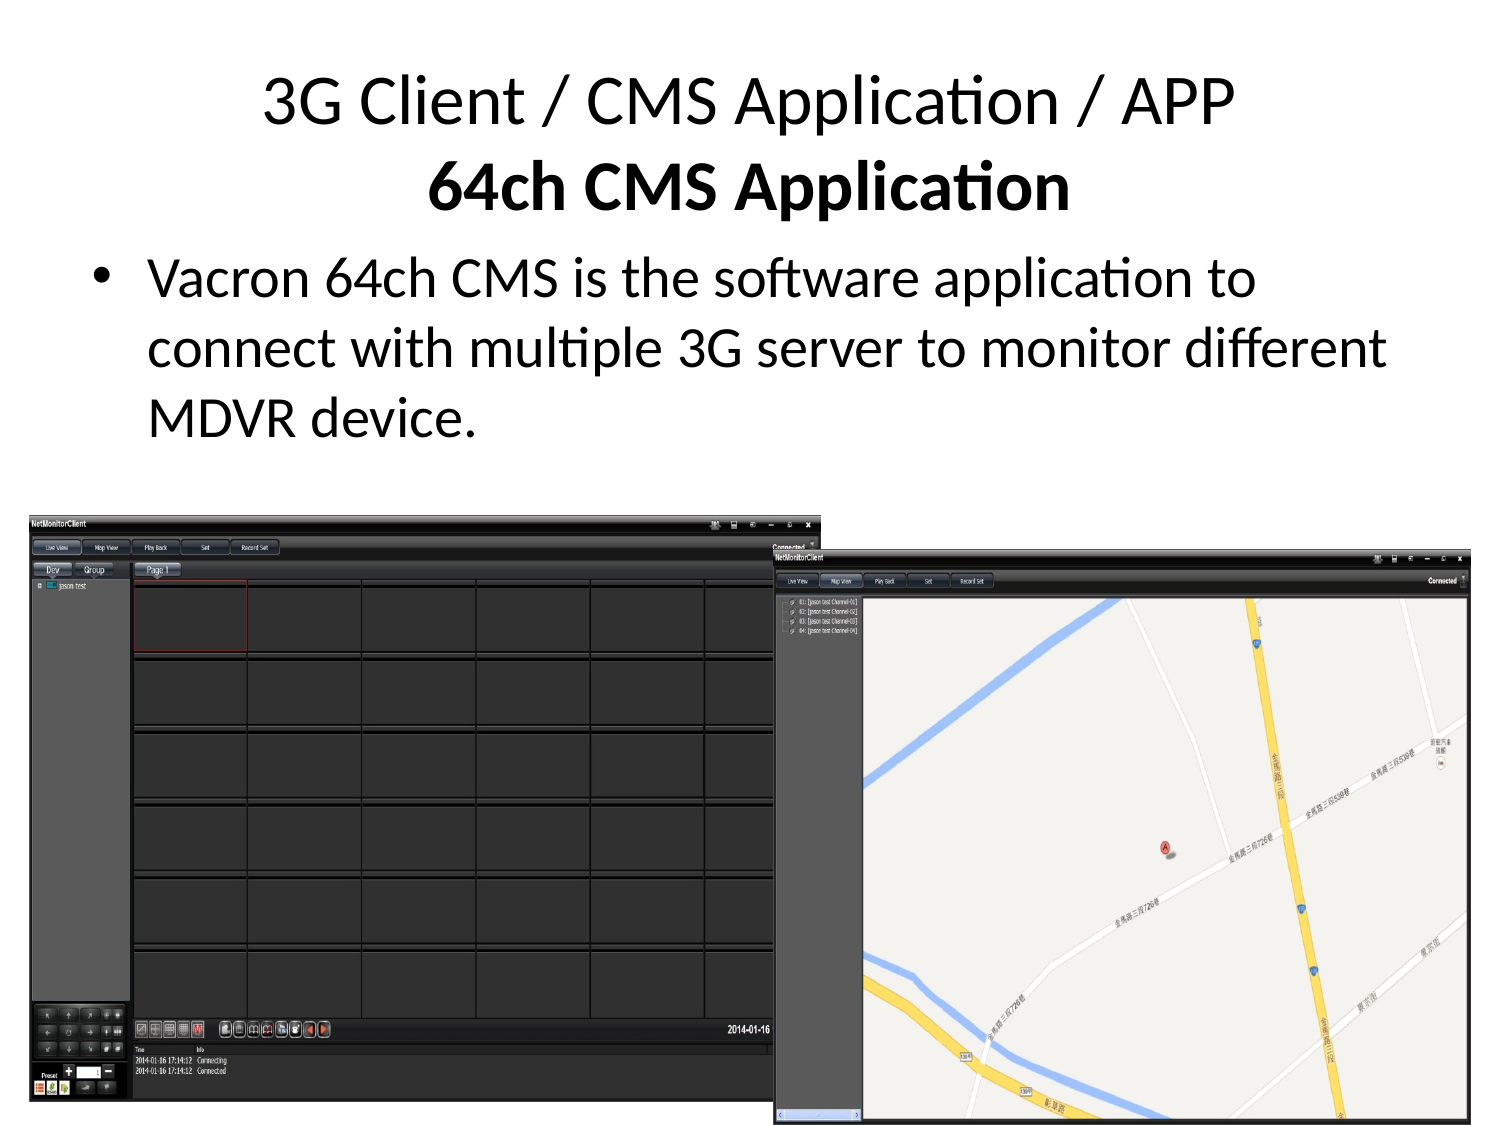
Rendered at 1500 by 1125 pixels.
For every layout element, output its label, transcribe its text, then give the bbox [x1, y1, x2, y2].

picture [773, 549, 1471, 1125]
title 3G Client / CMS Application / APP 64ch CMS Application [75, 45, 1425, 233]
text_box Vacron 64ch CMS is the software application to connect with multiple 3G server to monitor different MDVR device. [76, 231, 1459, 547]
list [29, 514, 822, 1102]
